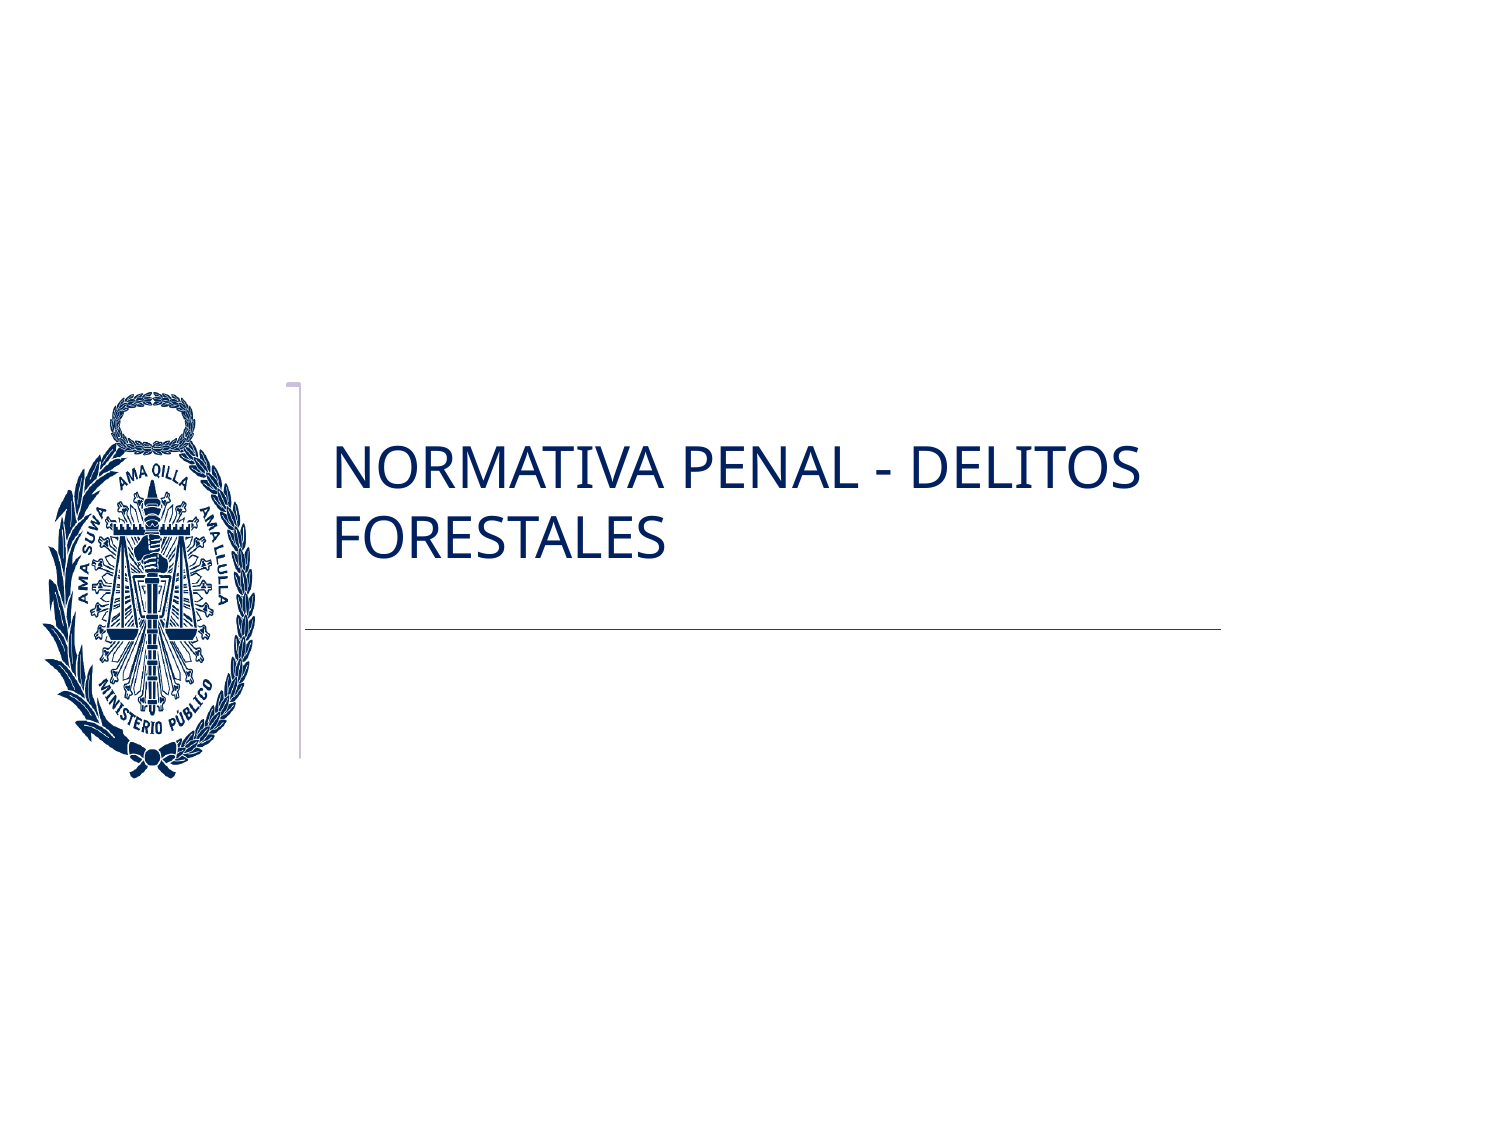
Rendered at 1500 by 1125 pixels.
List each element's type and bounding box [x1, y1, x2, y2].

picture [0, 387, 299, 787]
text_box [89, 384, 1442, 758]
